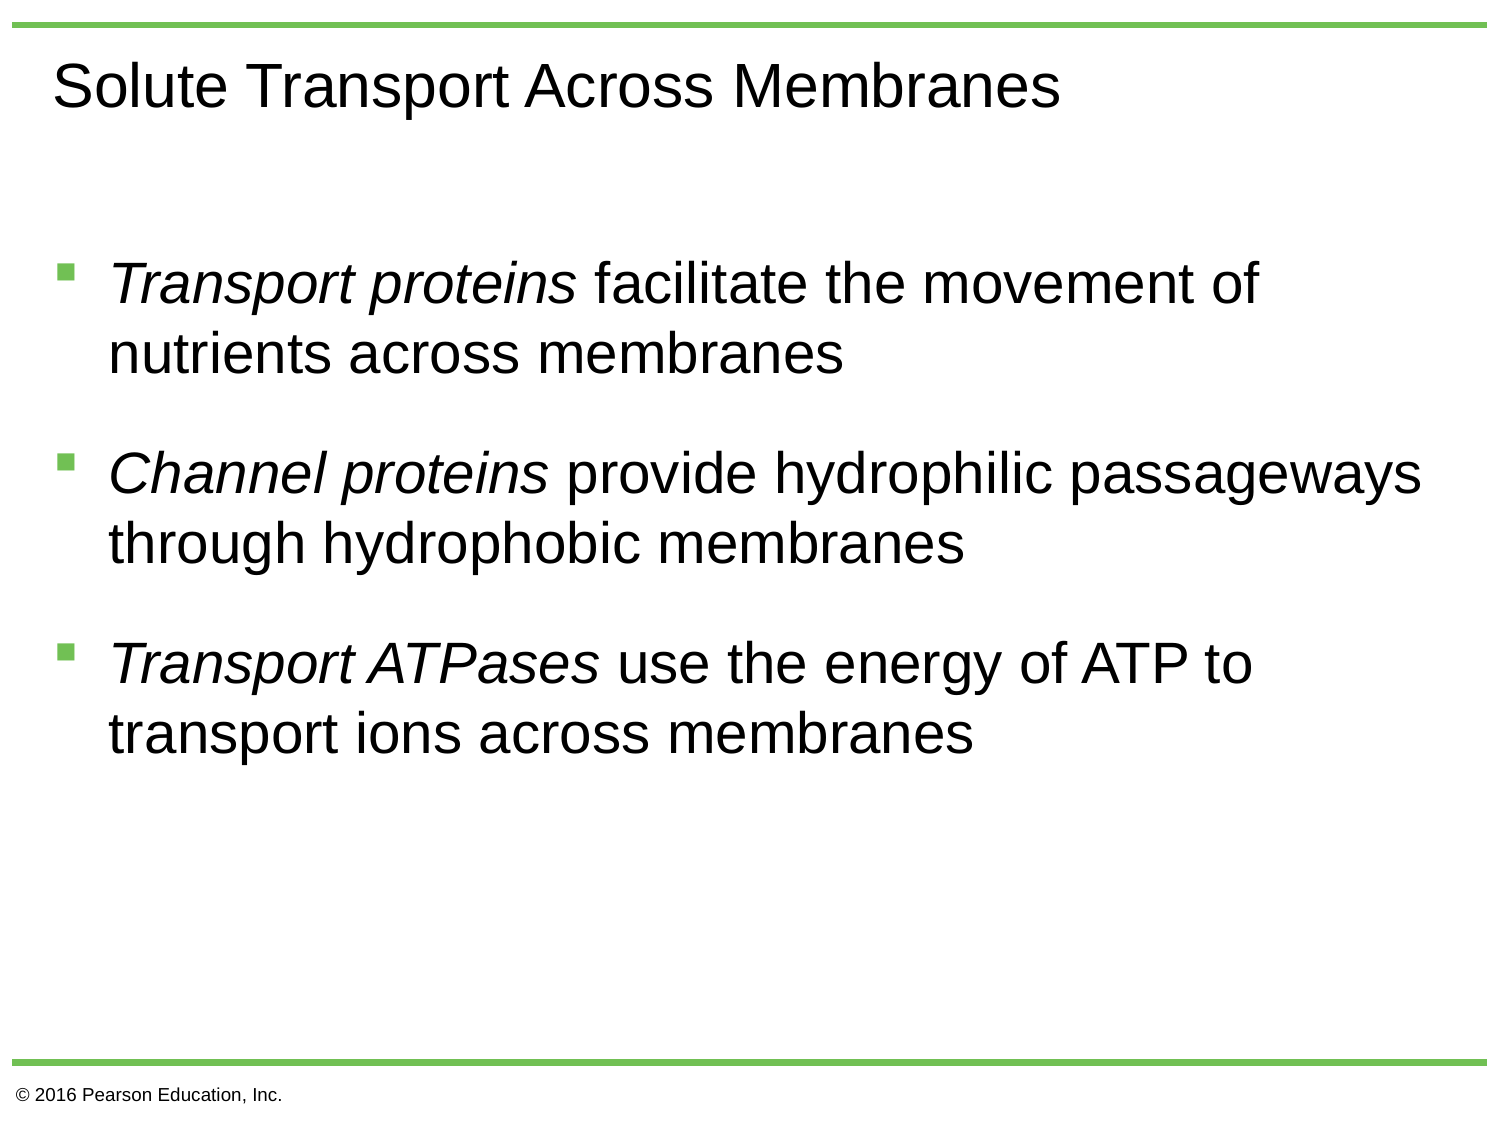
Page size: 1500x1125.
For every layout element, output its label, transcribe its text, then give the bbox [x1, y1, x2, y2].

footer © 2016 Pearson Education, Inc. [0, 1062, 476, 1125]
title Solute Transport Across Membranes [37, 37, 1463, 213]
list Transport proteins facilitate the movement of nutrients across membranes Channel proteins provide hydrophilic passageways through hydrophobic membranes Transport ATPases use the energy of ATP to transport ions across membranes [37, 237, 1463, 1050]
